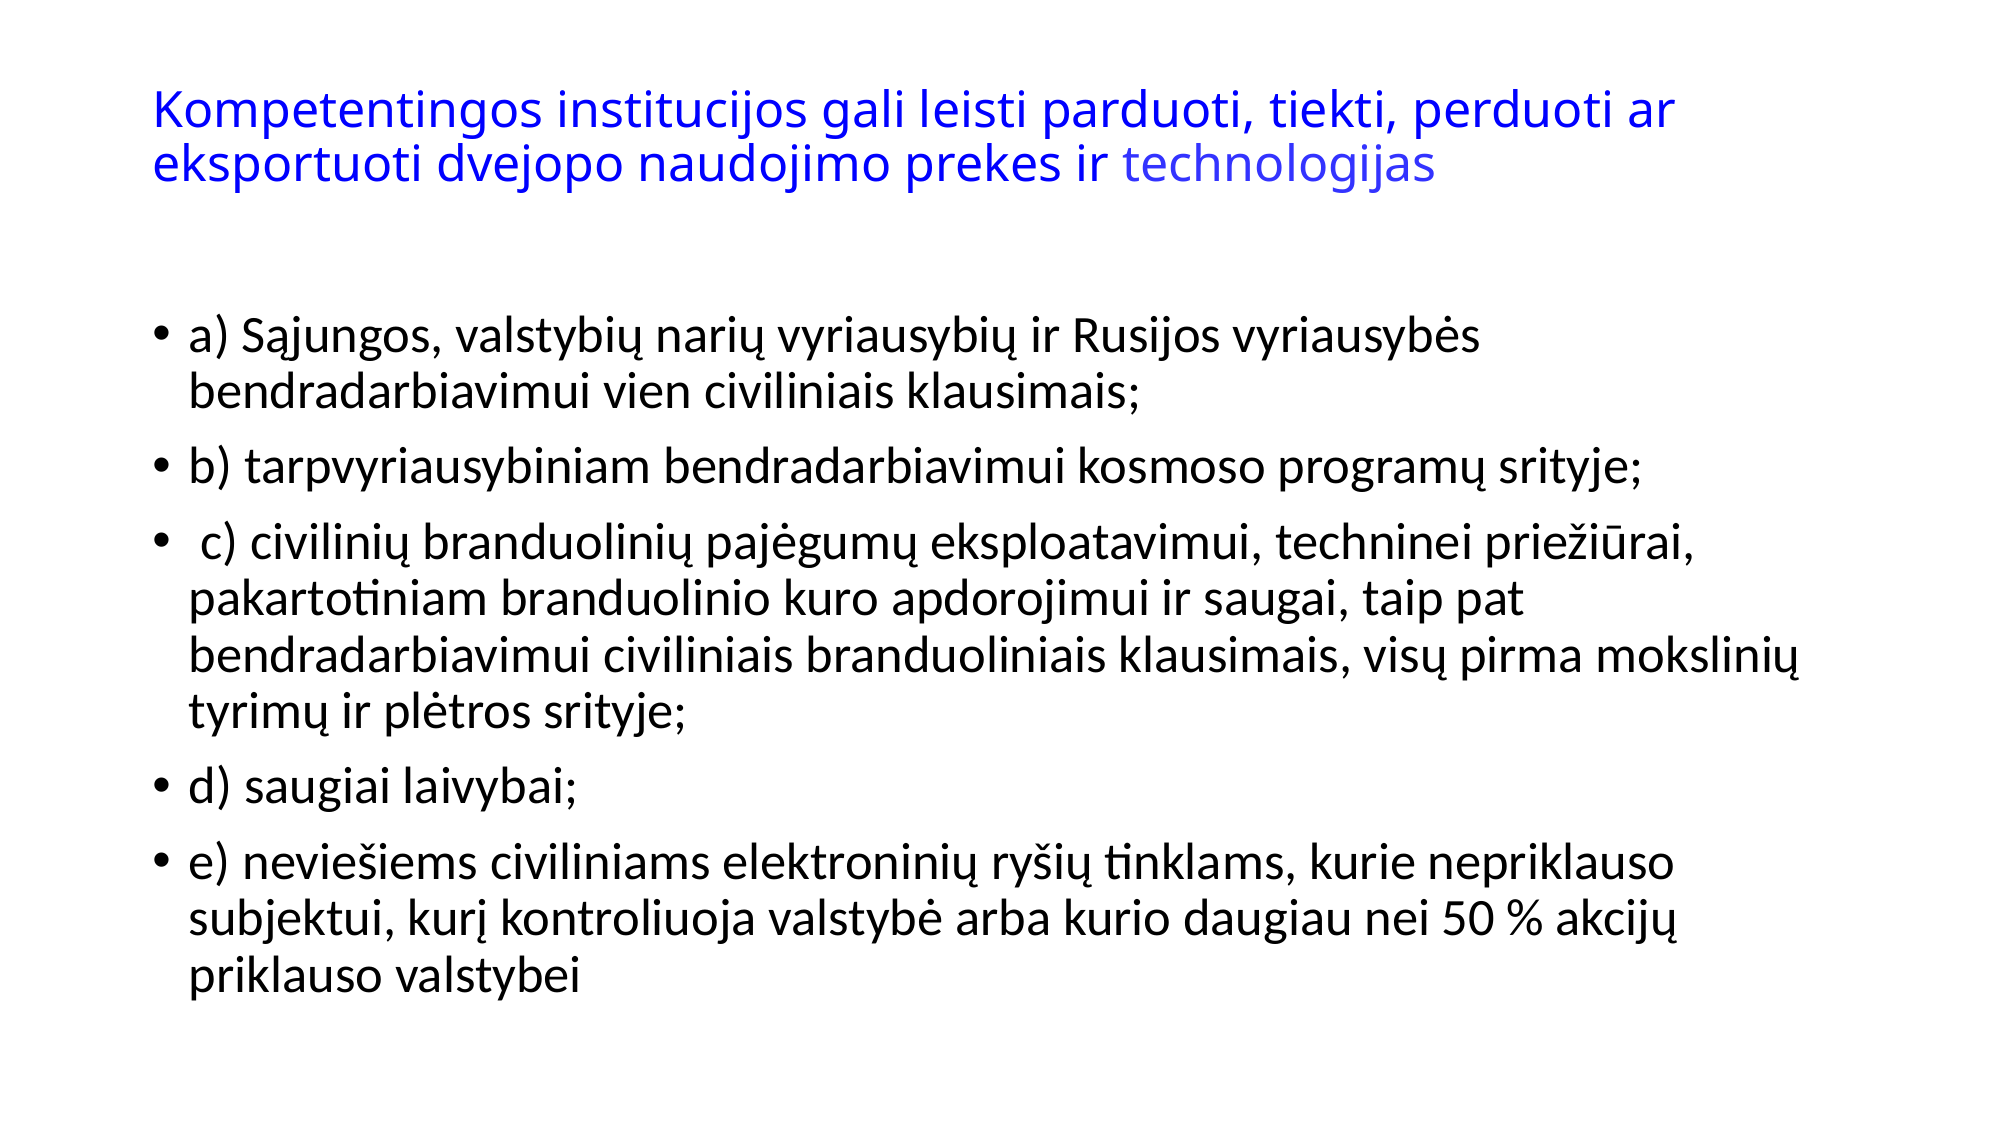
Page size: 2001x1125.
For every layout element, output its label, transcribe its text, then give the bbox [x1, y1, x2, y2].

list a) Sąjungos, valstybių narių vyriausybių ir Rusijos vyriausybės bendradarbiavimui vien civiliniais klausimais; b) tarpvyriausybiniam bendradarbiavimui kosmoso programų srityje; c) civilinių branduolinių pajėgumų eksploatavimui, techninei priežiūrai, pakartotiniam branduolinio kuro apdorojimui ir saugai, taip pat bendradarbiavimui civiliniais branduoliniais klausimais, visų pirma mokslinių tyrimų ir plėtros srityje; d) saugiai laivybai; e) neviešiems civiliniams elektroninių ryšių tinklams, kurie nepriklauso subjektui, kurį kontroliuoja valstybė arba kurio daugiau nei 50 % akcijų priklauso valstybei [137, 299, 1863, 1014]
title Kompetentingos institucijos gali leisti parduoti, tiekti, perduoti ar eksportuoti dvejopo naudojimo prekes ir technologijas [137, 59, 1863, 278]
